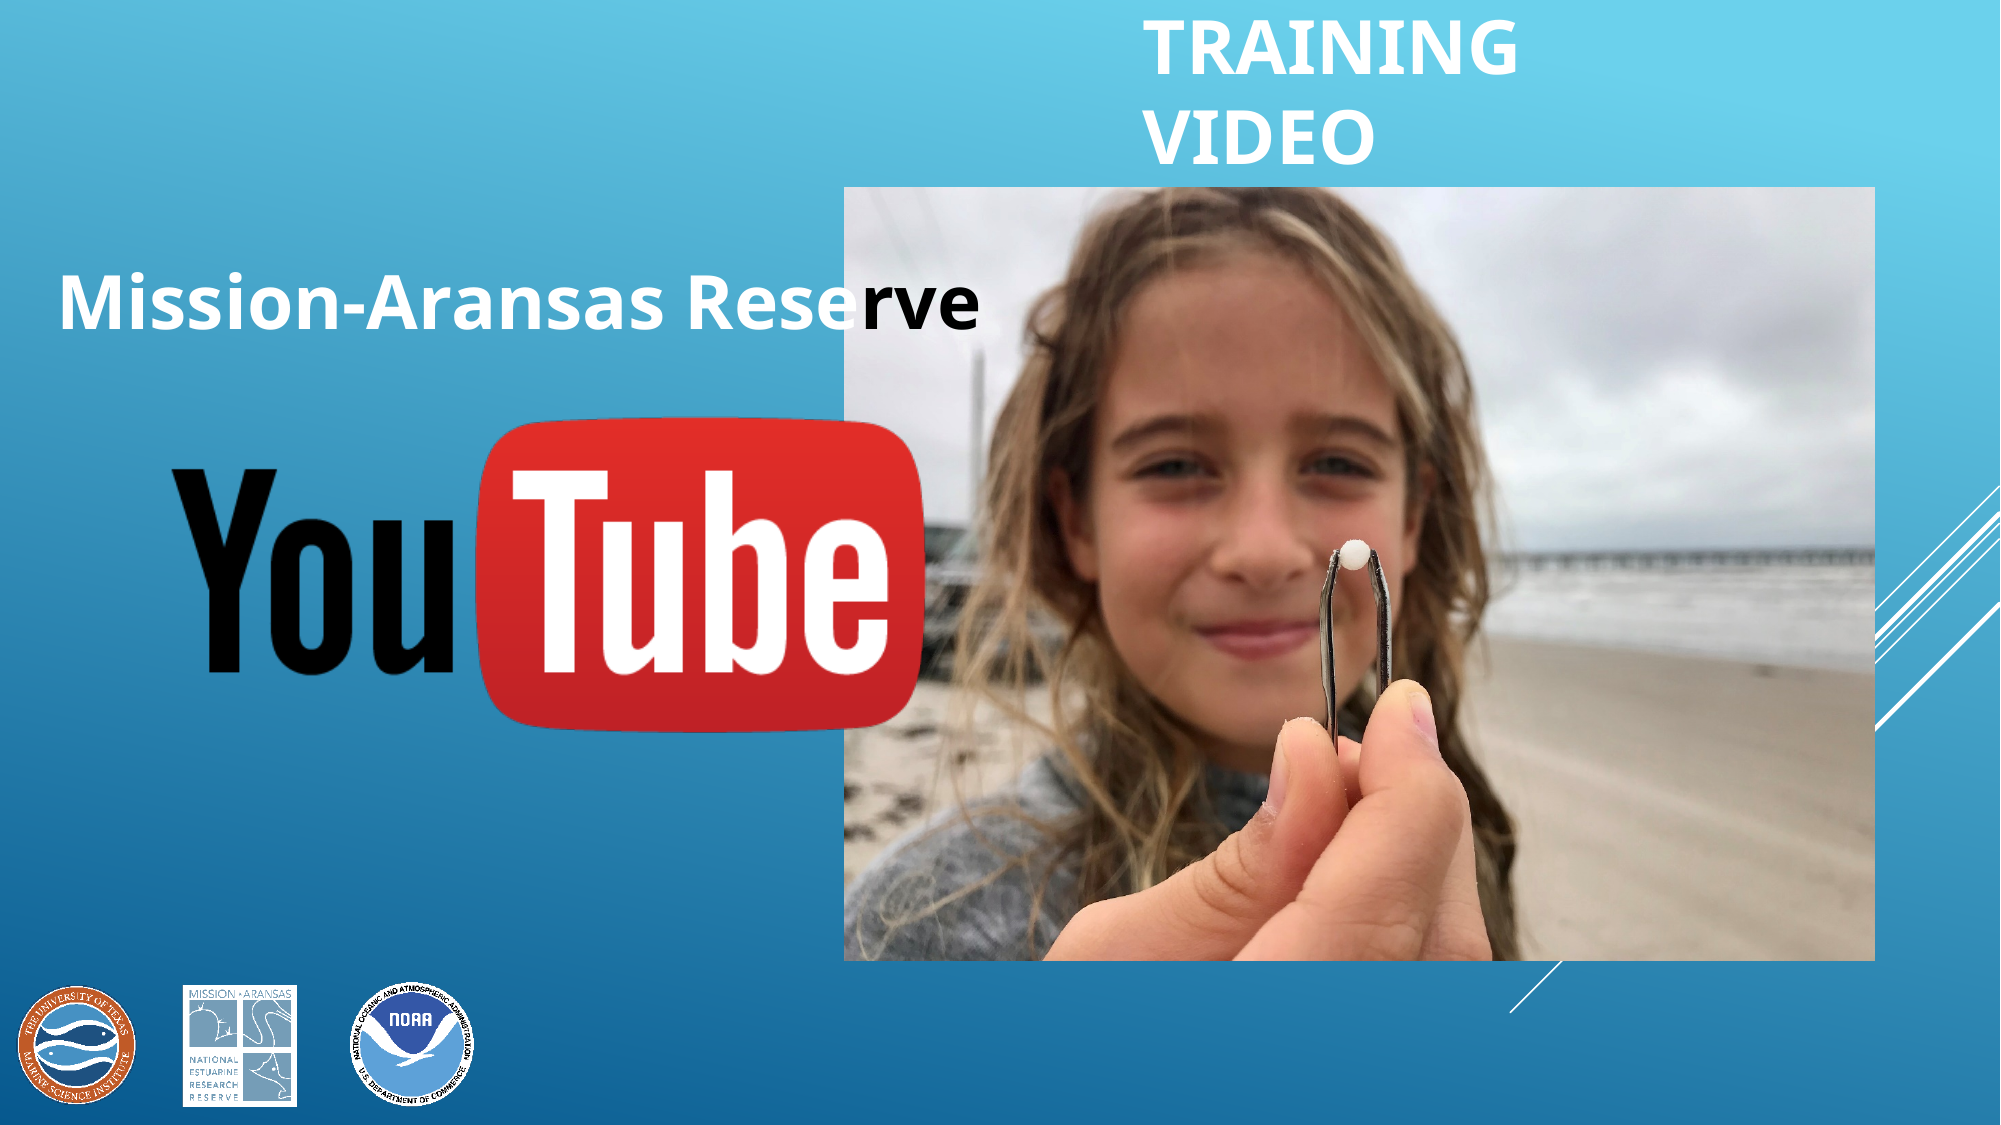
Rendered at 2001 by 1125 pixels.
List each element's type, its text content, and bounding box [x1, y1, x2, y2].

picture [0, 187, 1875, 961]
picture [10, 980, 477, 1107]
title Training Video [1127, 0, 1790, 187]
